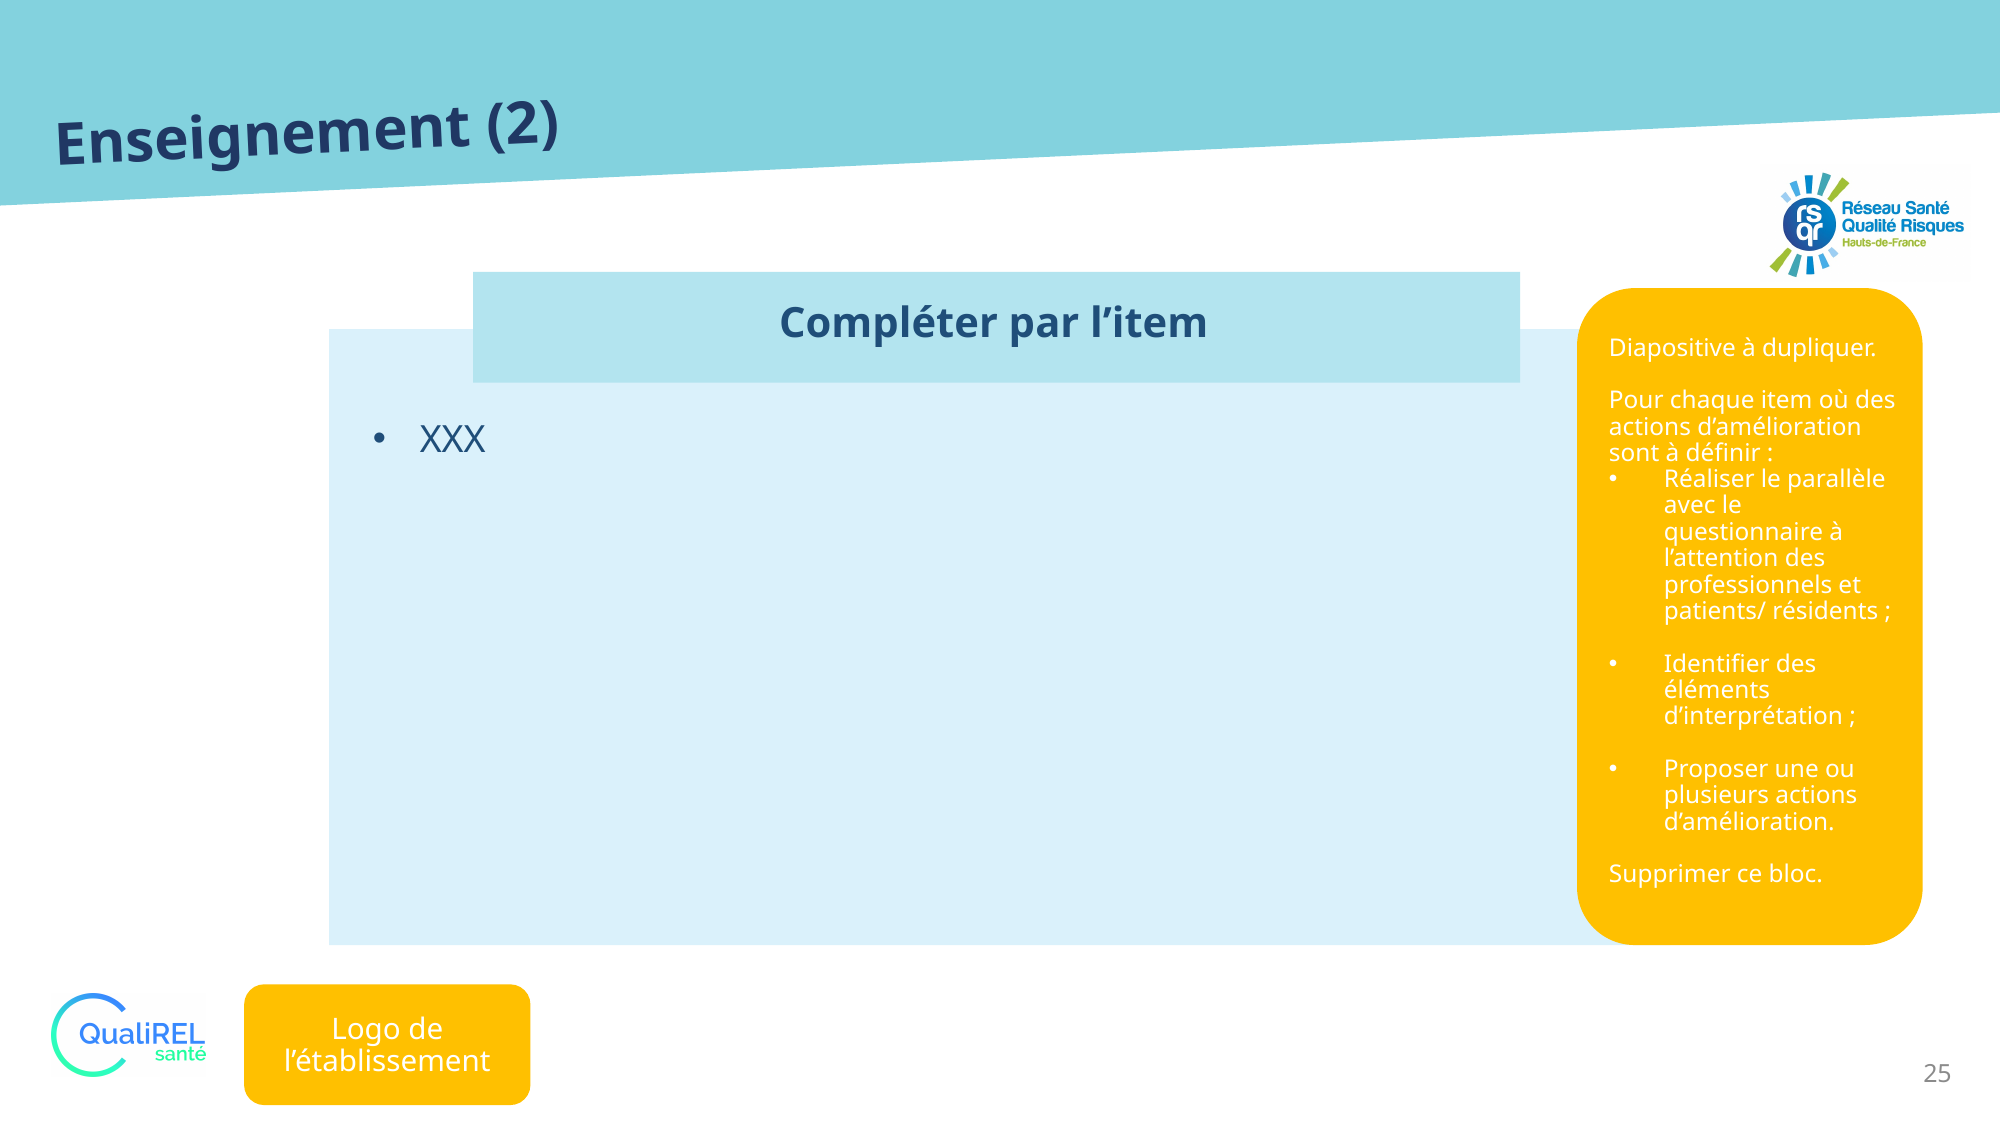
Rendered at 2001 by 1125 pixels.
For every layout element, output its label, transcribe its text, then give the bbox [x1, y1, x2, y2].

picture [1760, 164, 1971, 283]
text_box Logo de l’établissement [256, 995, 518, 1096]
text_box [1576, 287, 1924, 947]
text_box Compléter par l’item [487, 288, 1500, 353]
text_box Diapositive à dupliquer. Pour chaque item où des actions d’amélioration sont à définir : Réaliser le parallèle avec le questionnaire à l’attention des professionnels et patients/ résidents ; Identifier des éléments d’interprétation ; Proposer une ou plusieurs actions d’amélioration. Supprimer ce bloc. [1593, 318, 1914, 905]
text_box [472, 271, 1521, 384]
text_box Logo de l’établissement [34, 987, 251, 1088]
text_box [328, 328, 1623, 946]
text_box [0, 0, 2000, 207]
slide_number 25 [1308, 1042, 1967, 1103]
picture [51, 993, 206, 1077]
text_box XXX [358, 407, 1576, 468]
text_box [243, 983, 532, 1107]
text_box Enseignement (2) [37, 74, 576, 185]
